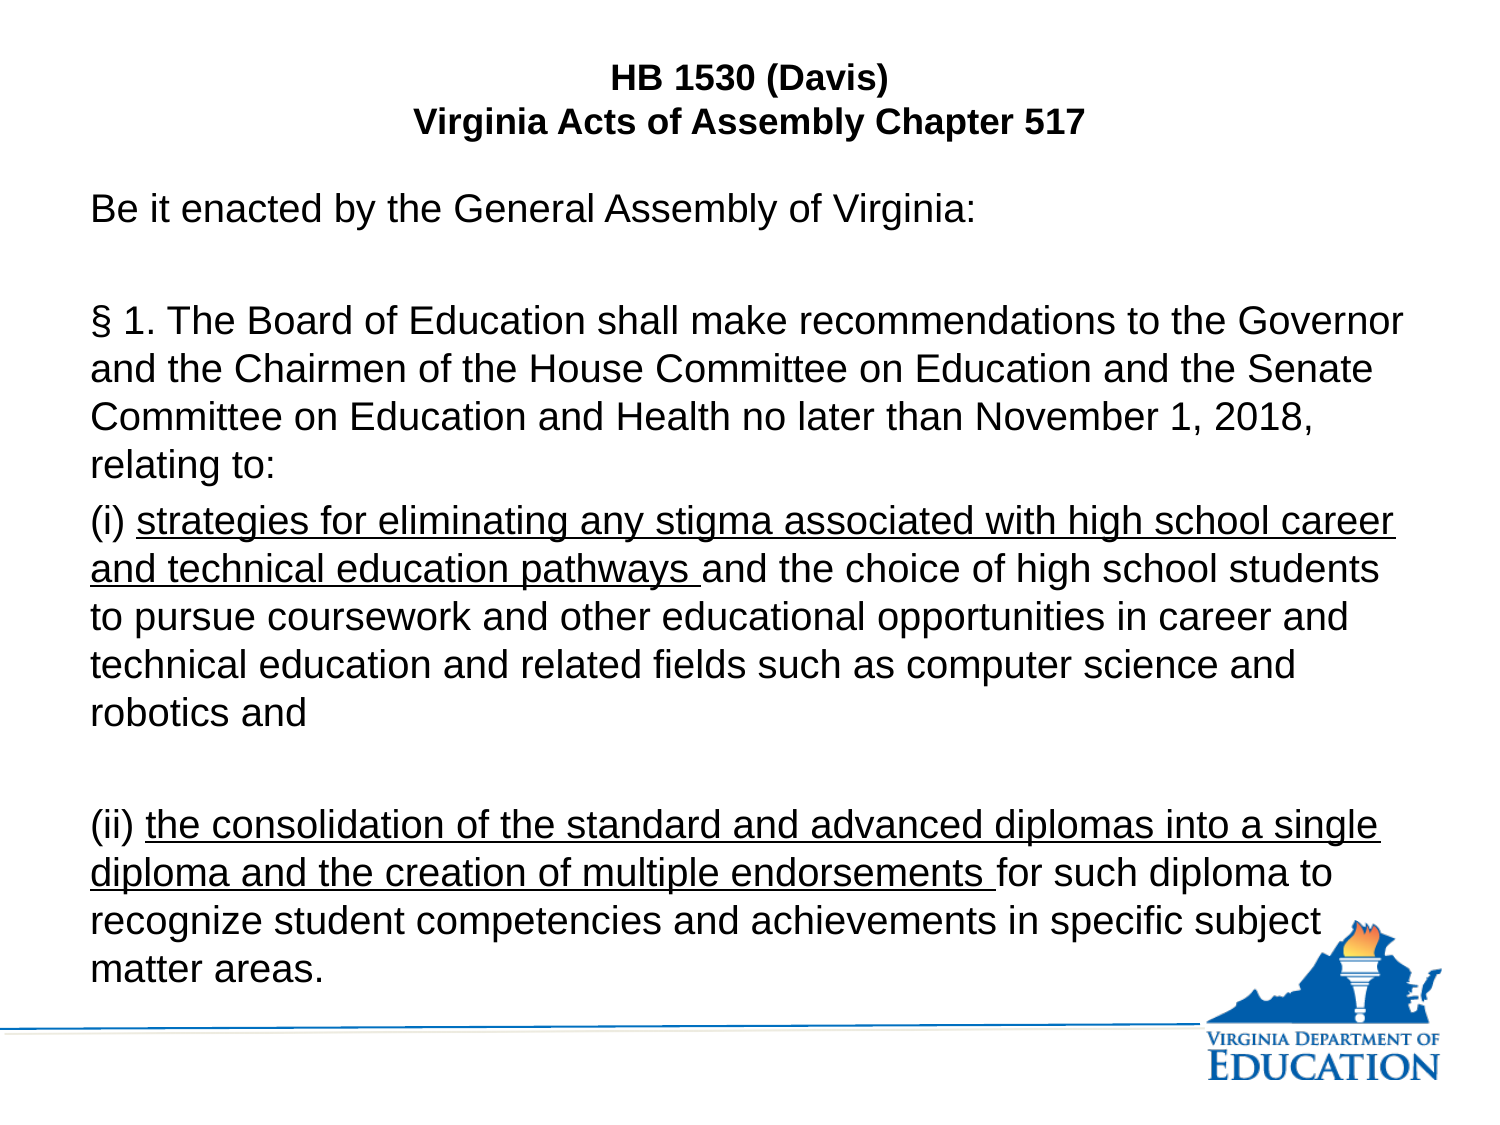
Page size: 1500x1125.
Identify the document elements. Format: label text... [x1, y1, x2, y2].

picture [1206, 920, 1442, 1080]
list Be it enacted by the General Assembly of Virginia: § 1. The Board of Education shall make recommendations to the Governor and the Chairmen of the House Committee on Education and the Senate Committee on Education and Health no later than November 1, 2018, relating to: (i) strategies for eliminating any stigma associated with high school career and technical education pathways and the choice of high school students to pursue coursework and other educational opportunities in career and technical education and related fields such as computer science and robotics and (ii) the consolidation of the standard and advanced diplomas into a single diploma and the creation of multiple endorsements for such diploma to recognize student competencies and achievements in specific subject matter areas. [75, 174, 1425, 1005]
title HB 1530 (Davis) Virginia Acts of Assembly Chapter 517 [75, 45, 1425, 150]
